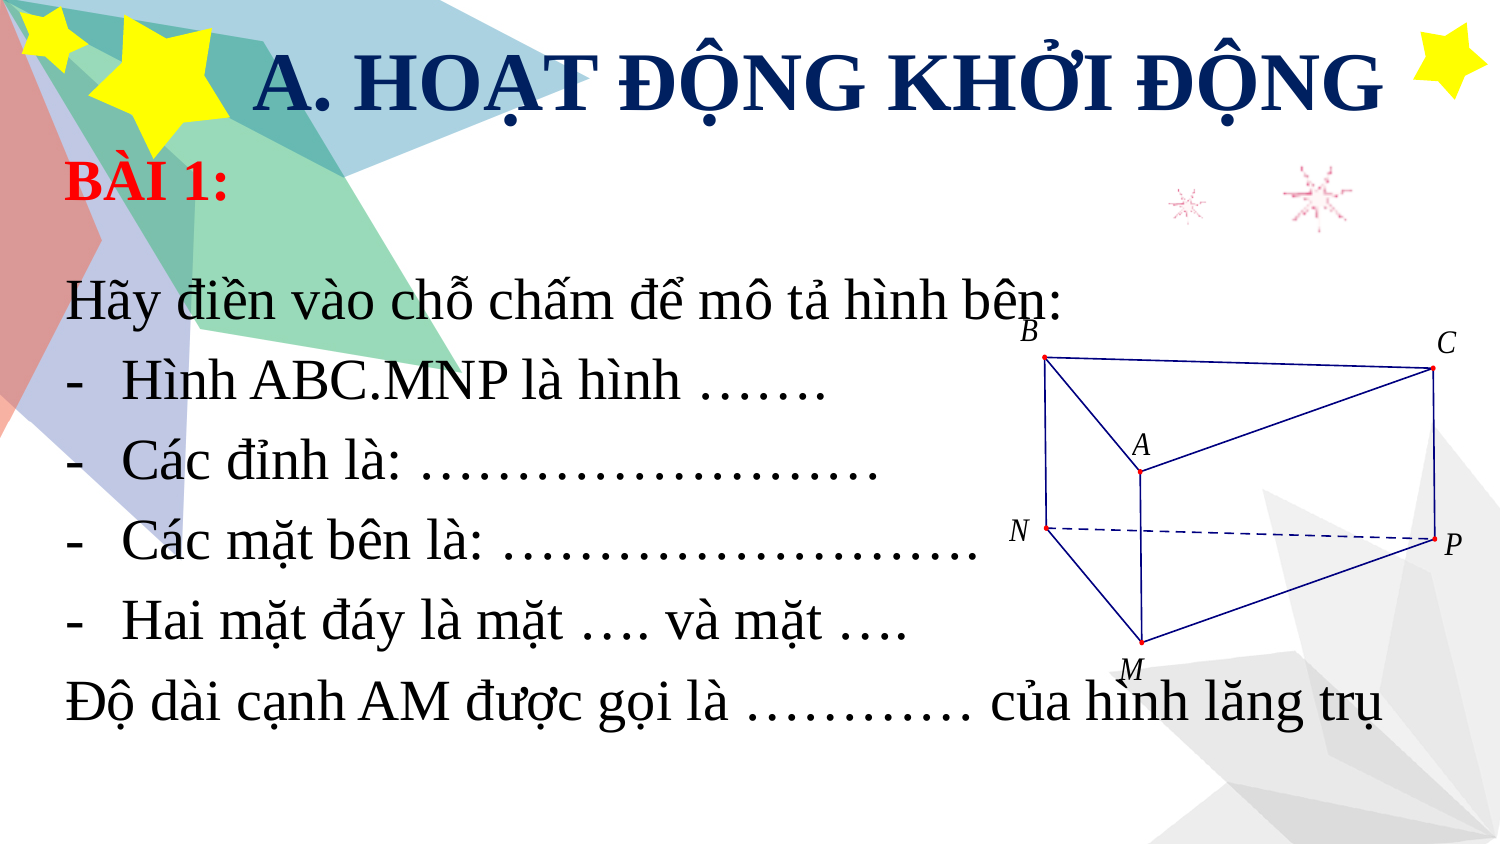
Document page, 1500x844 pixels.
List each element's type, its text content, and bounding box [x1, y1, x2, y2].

list Hãy điền vào chỗ chấm để mô tả hình bên: Hình ABC.MNP là hình ……. Các đỉnh là: …………………… Các mặt bên là: ……………………. Hai mặt đáy là mặt …. và mặt …. Độ dài cạnh AM được gọi là ………… của hình lăng trụ [50, 171, 1488, 829]
picture [0, 0, 1500, 844]
text_box [17, 4, 91, 76]
text_box [86, 12, 232, 161]
text_box [1411, 20, 1490, 102]
text_box A. HOẠT ĐỘNG KHỞI ĐỘNG [237, 20, 1438, 135]
text_box BÀI 1: [49, 134, 802, 220]
